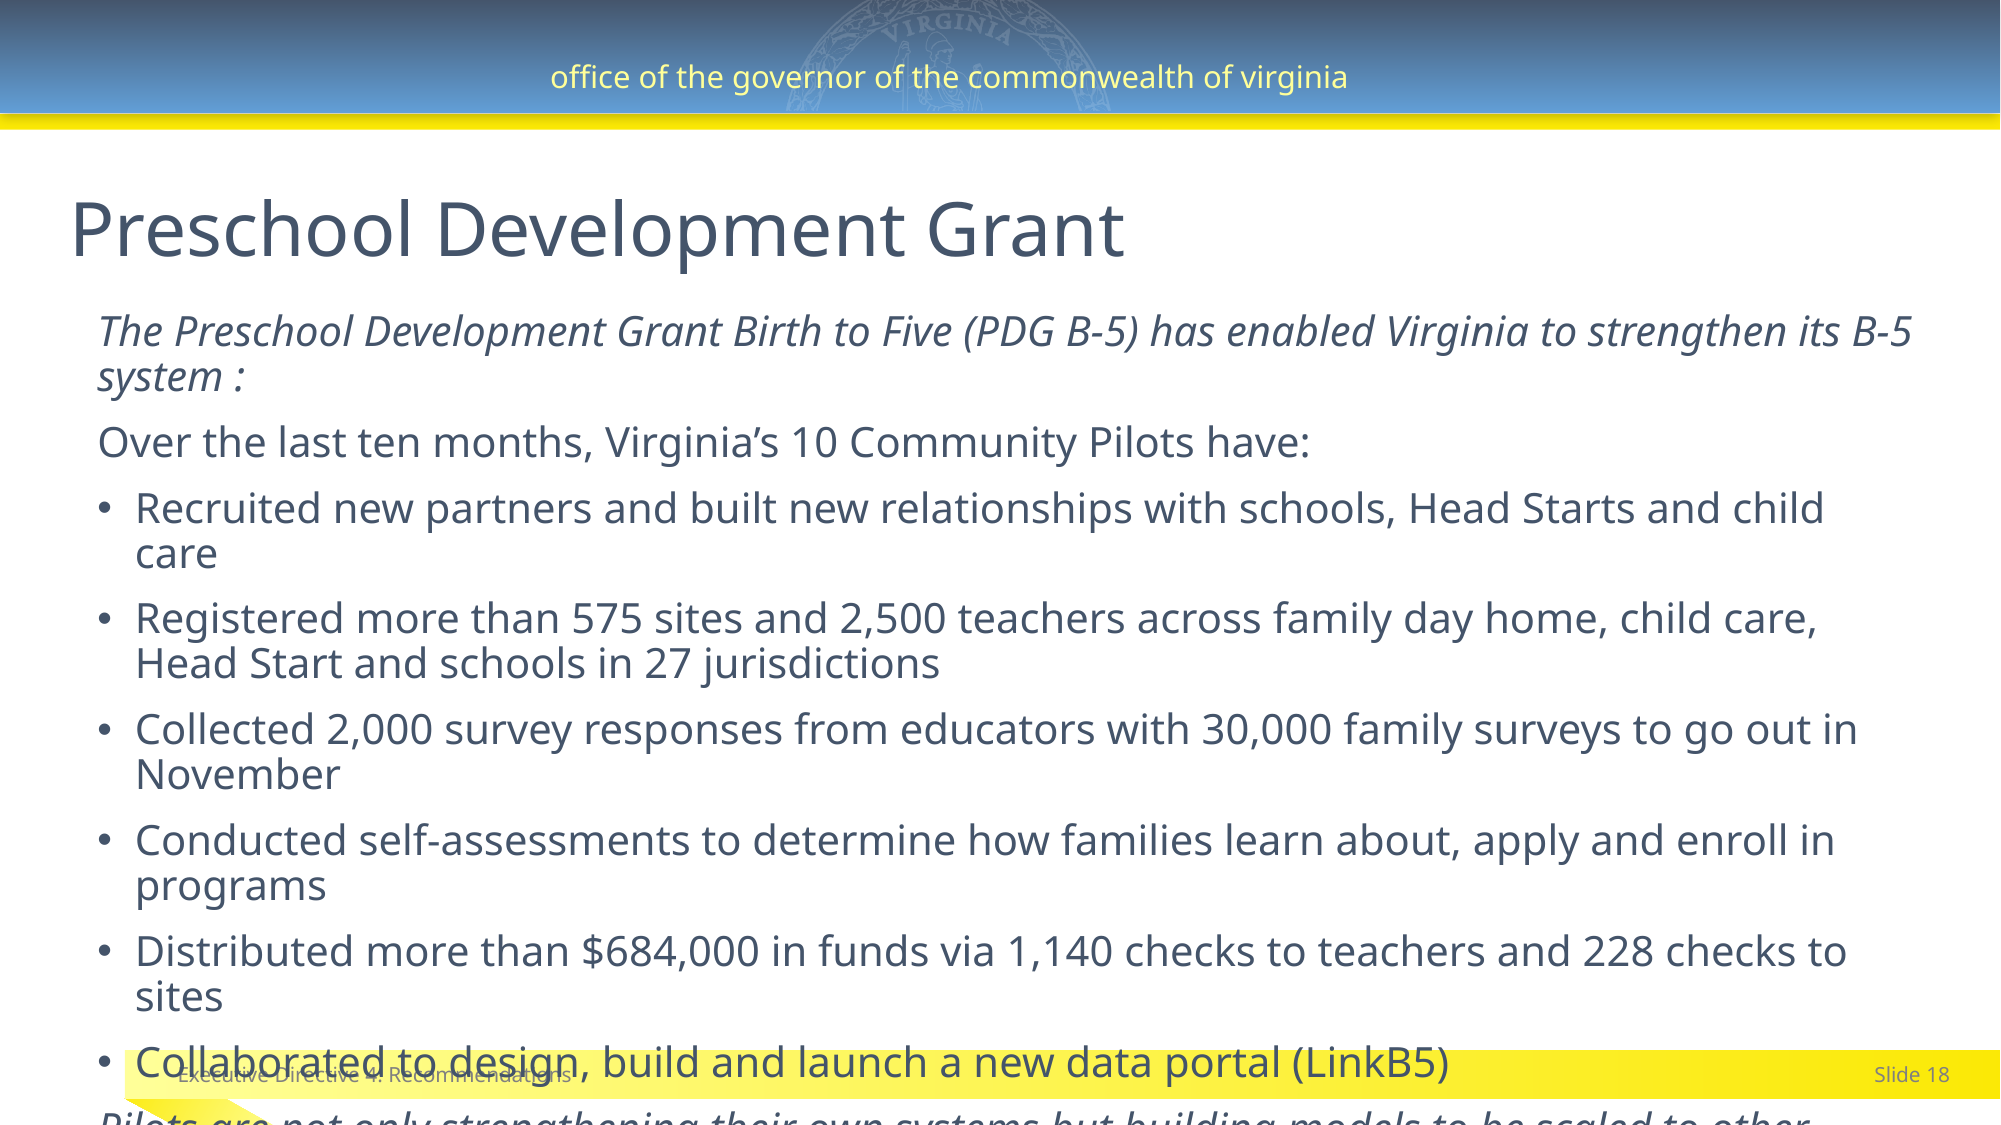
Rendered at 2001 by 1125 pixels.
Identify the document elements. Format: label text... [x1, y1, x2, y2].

picture [782, 0, 1114, 111]
list The Preschool Development Grant Birth to Five (PDG B-5) has enabled Virginia to strengthen its B-5 system : Over the last ten months, Virginia’s 10 Community Pilots have: Recruited new partners and built new relationships with schools, Head Starts and child care Registered more than 575 sites and 2,500 teachers across family day home, child care, Head Start and schools in 27 jurisdictions Collected 2,000 survey responses from educators with 30,000 family surveys to go out in November Conducted self-assessments to determine how families learn about, apply and enroll in programs Distributed more than $684,000 in funds via 1,140 checks to teachers and 228 checks to sites Collaborated to design, build and launch a new data portal (LinkB5) Pilots are not only strengthening their own systems but building models to be scaled to other communities. Lessons learned from these efforts are informing policymaking and practice at the state level. [82, 303, 1933, 1012]
title Preschool Development Grant [54, 184, 1863, 326]
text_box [1443, 1050, 1449, 1099]
